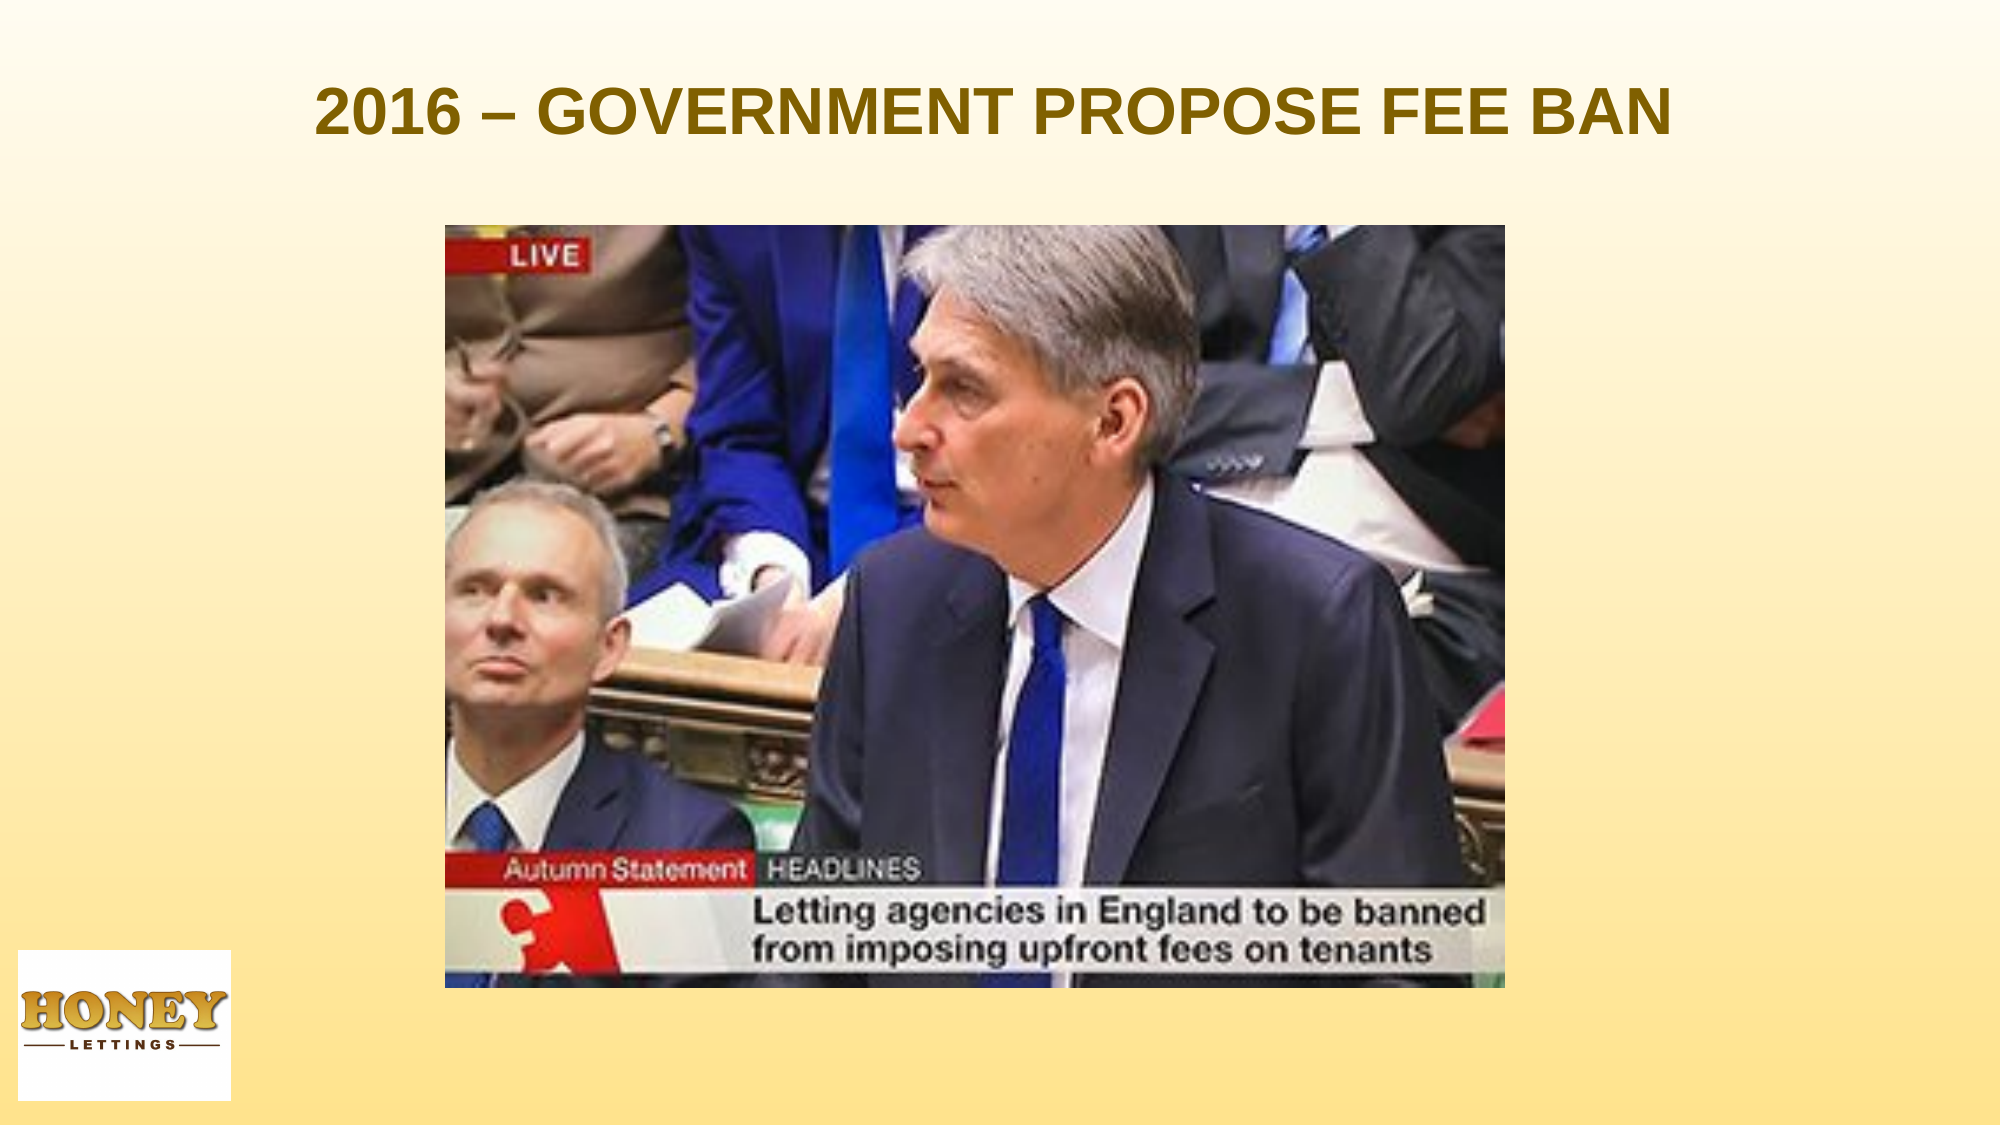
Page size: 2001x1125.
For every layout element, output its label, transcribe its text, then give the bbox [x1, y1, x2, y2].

text_box 2016 – GOVERNMENT PROPOSE FEE BAN [184, 60, 1804, 156]
picture [445, 225, 1505, 988]
picture [18, 950, 231, 1101]
